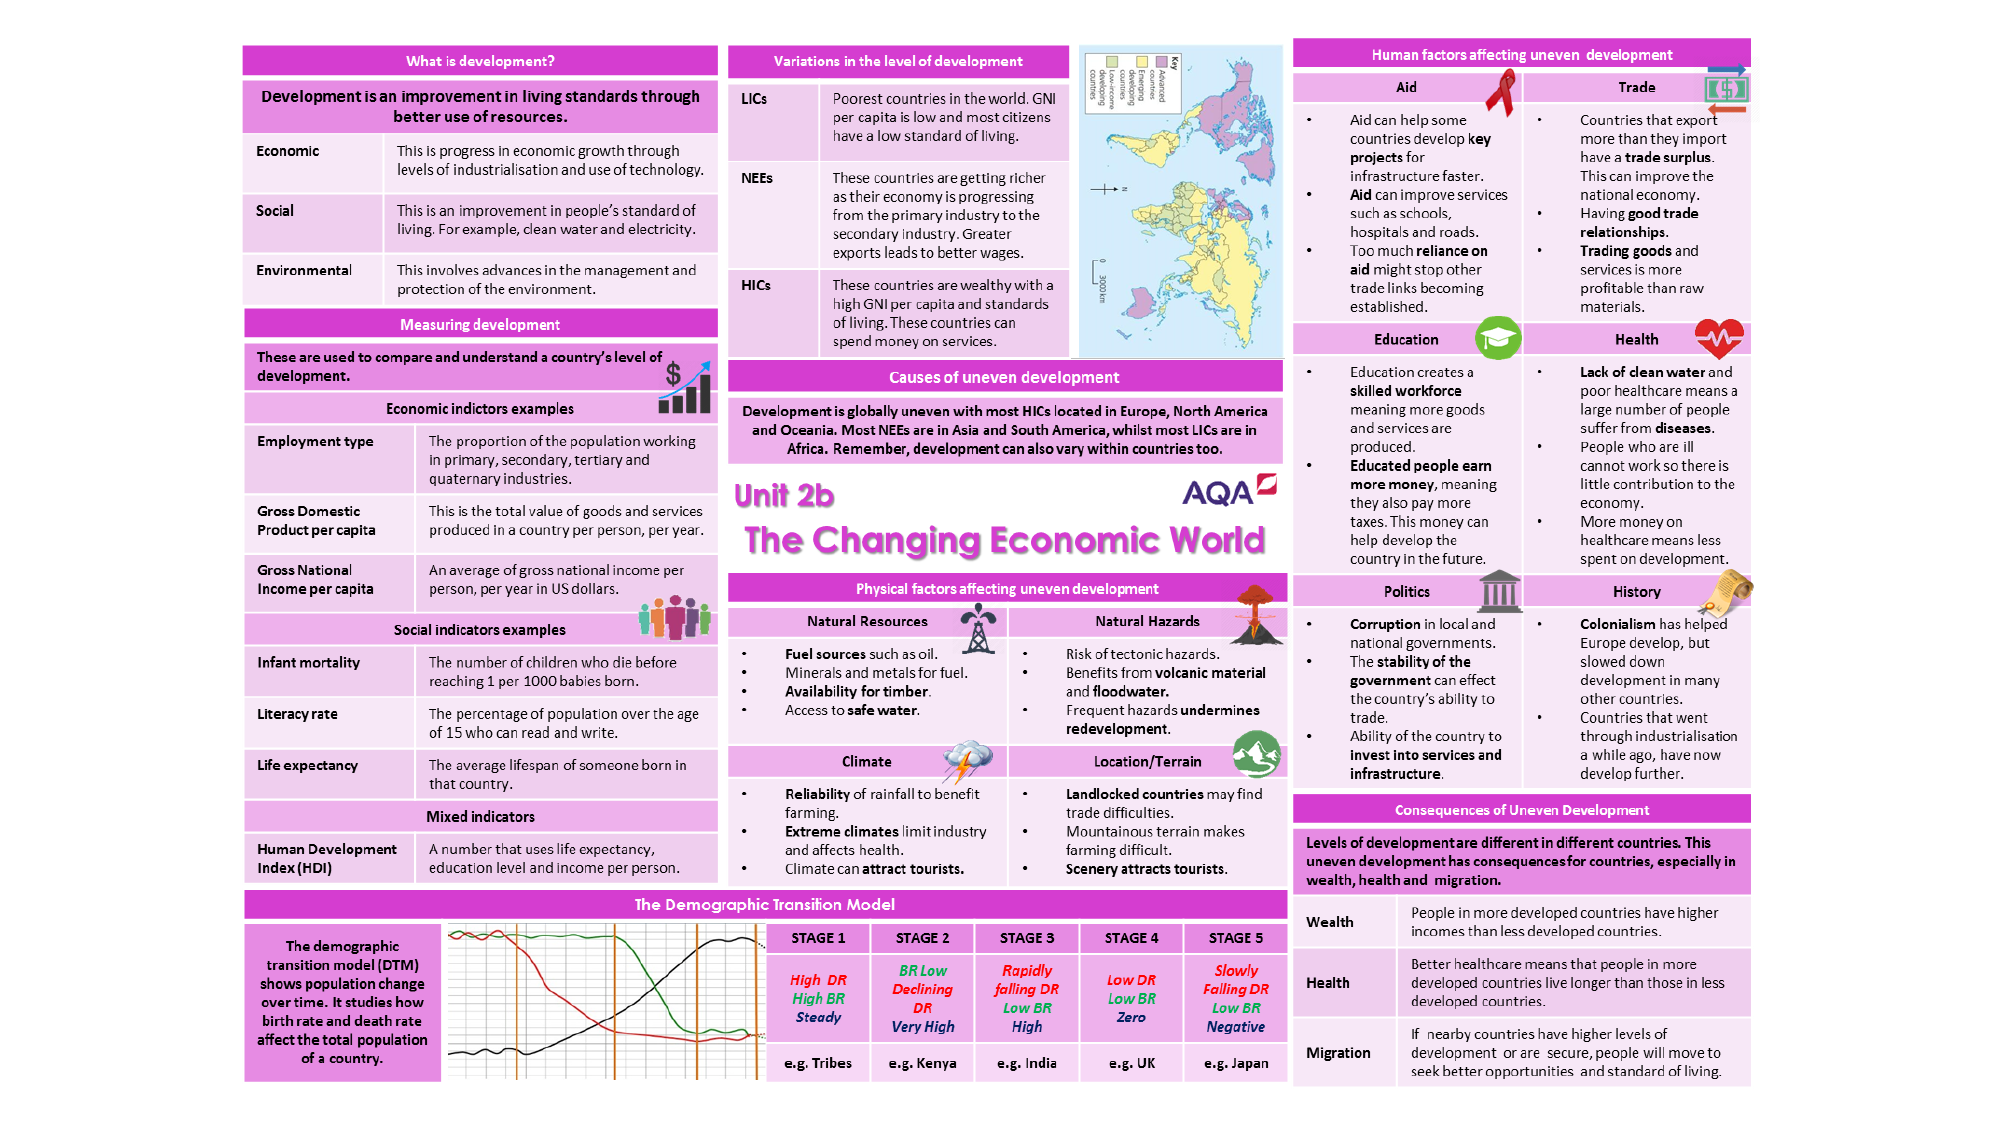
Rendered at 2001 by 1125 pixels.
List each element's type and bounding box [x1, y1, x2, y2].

picture [240, 35, 1760, 1090]
